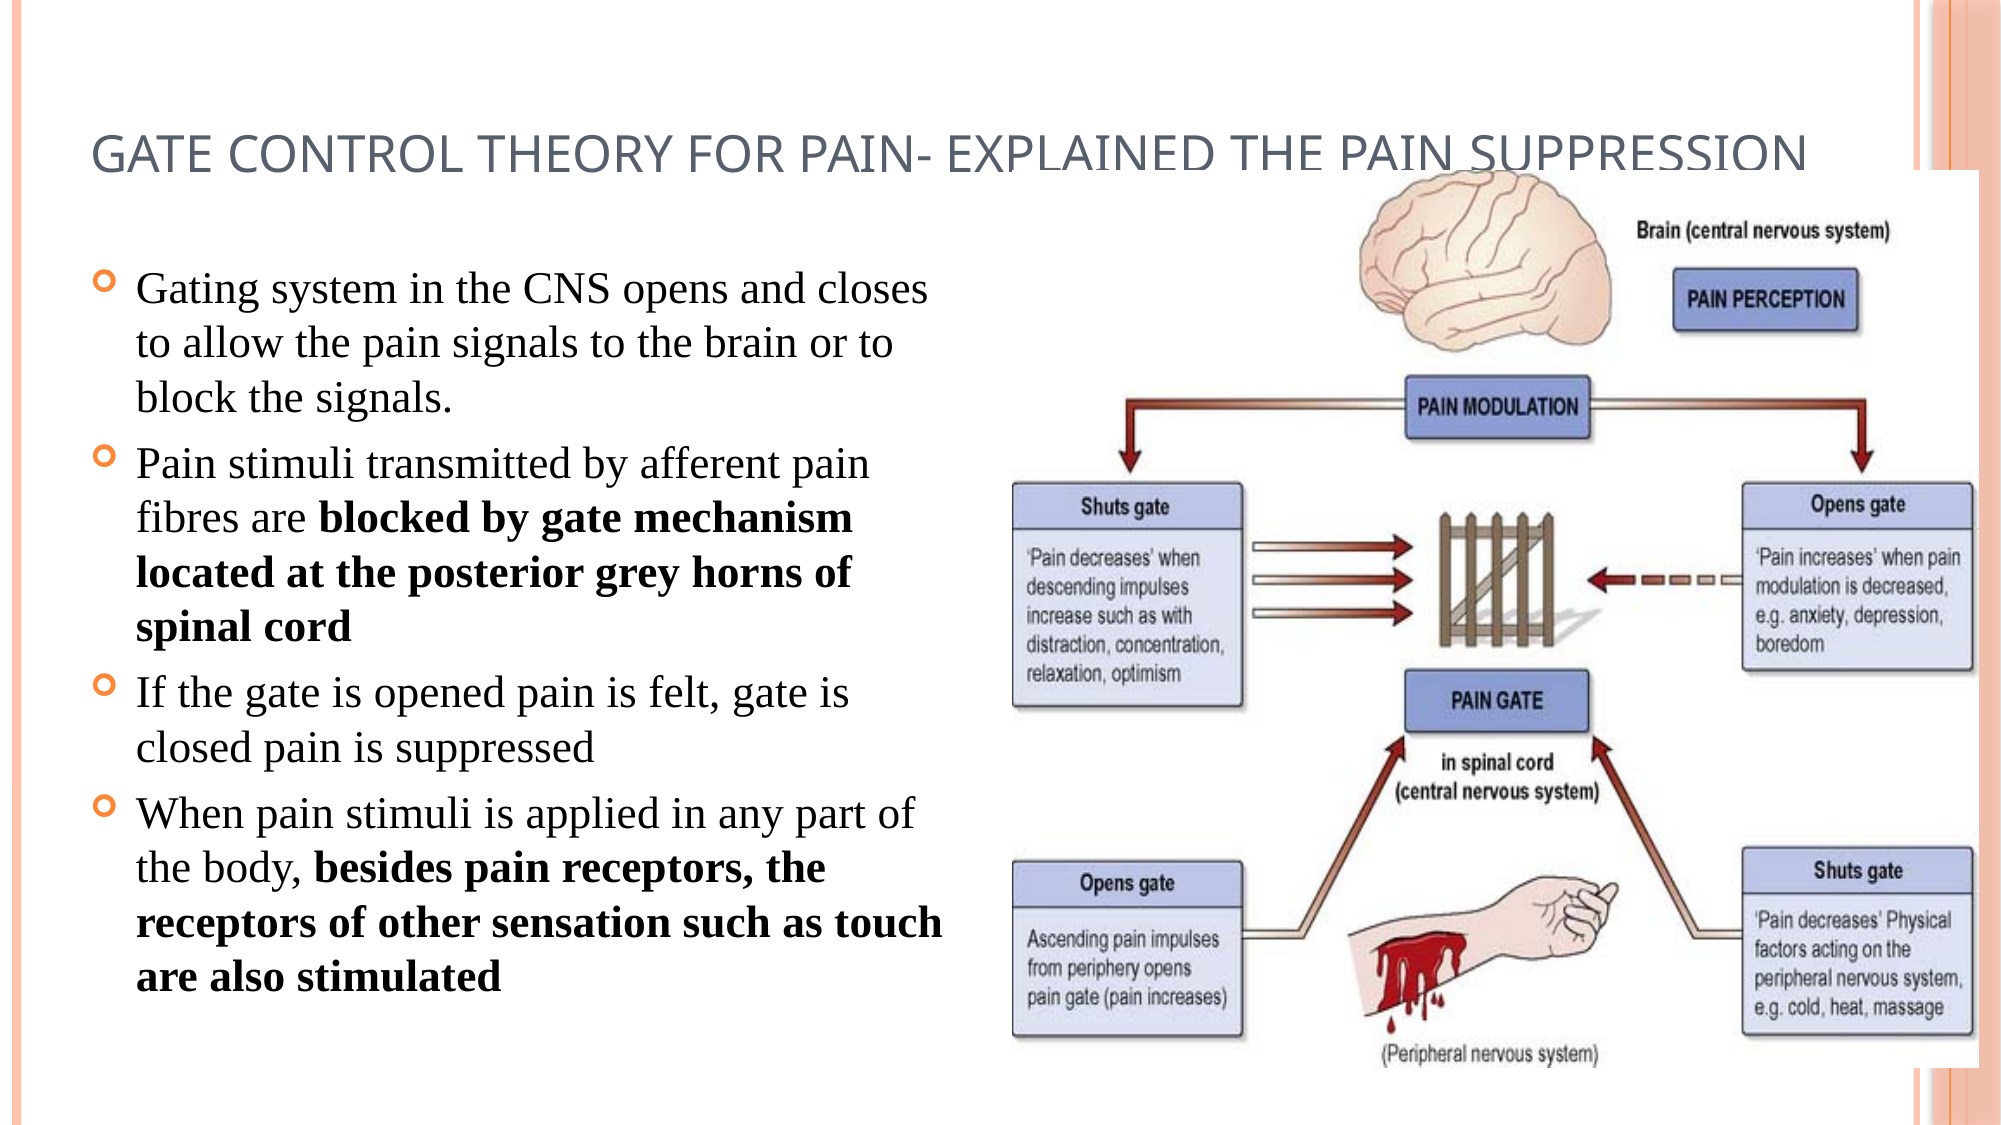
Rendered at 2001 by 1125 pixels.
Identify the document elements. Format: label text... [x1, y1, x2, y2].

title Gate control Theory for pain- explained the pain suppression [75, 59, 1863, 191]
list Gating system in the CNS opens and closes to allow the pain signals to the brain or to block the signals. Pain stimuli transmitted by afferent pain fibres are blocked by gate mechanism located at the posterior grey horns of spinal cord If the gate is opened pain is felt, gate is closed pain is suppressed When pain stimuli is applied in any part of the body, besides pain receptors, the receptors of other sensation such as touch are also stimulated [75, 250, 988, 1014]
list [1011, 170, 1980, 1068]
